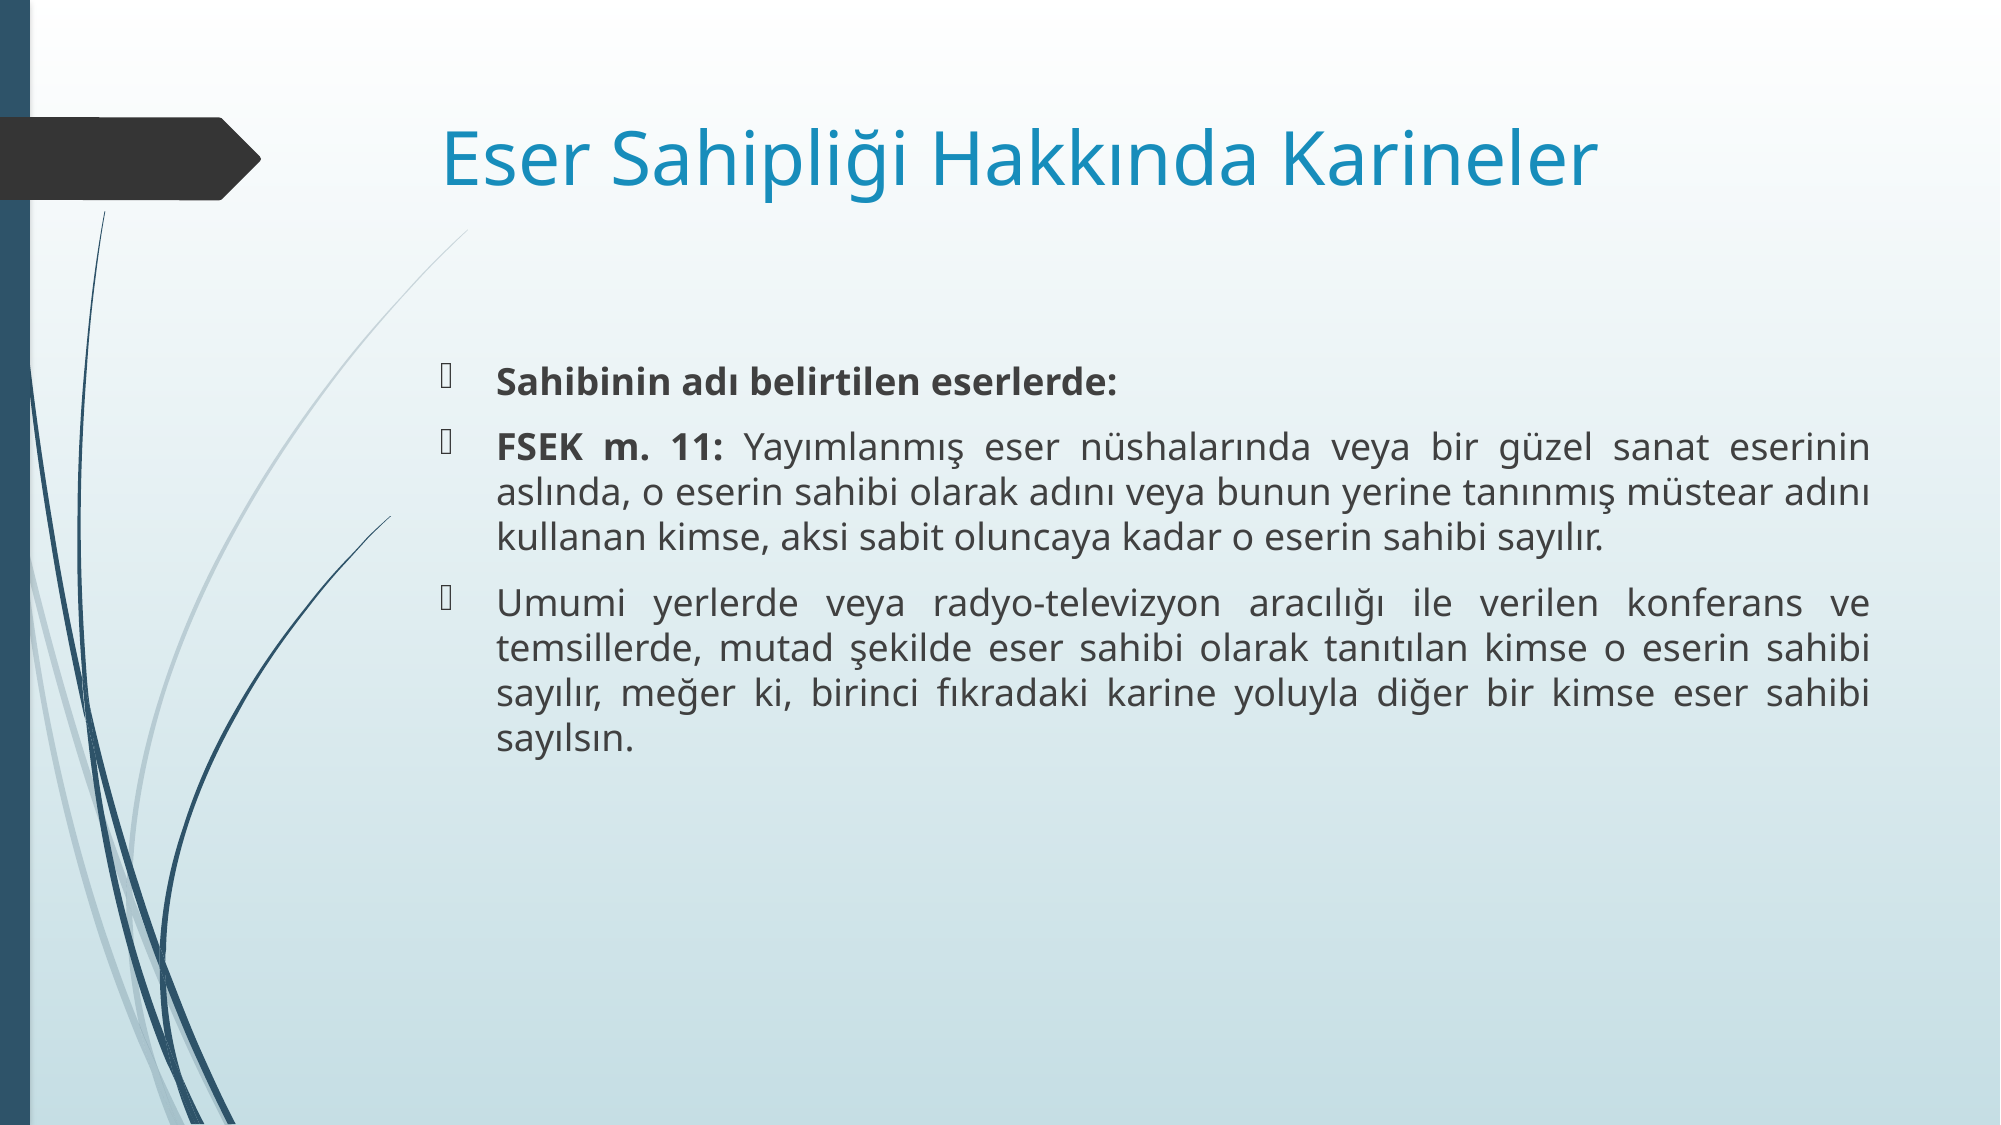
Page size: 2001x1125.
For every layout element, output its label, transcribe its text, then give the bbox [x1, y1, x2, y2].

title Eser Sahipliği Hakkında Karineler [425, 102, 1888, 313]
list Sahibinin adı belirtilen eserlerde: FSEK m. 11: Yayımlanmış eser nüshalarında veya bir güzel sanat eserinin aslında, o eserin sahibi olarak adını veya bunun yerine tanınmış müstear adını kullanan kimse, aksi sabit oluncaya kadar o eserin sahibi sayılır. Umumi yerlerde veya radyo-televizyon aracılığı ile verilen konferans ve temsillerde, mutad şekilde eser sahibi olarak tanıtılan kimse o eserin sahibi sayılır, meğer ki, birinci fıkradaki karine yoluyla diğer bir kimse eser sahibi sayılsın. [424, 350, 1888, 970]
